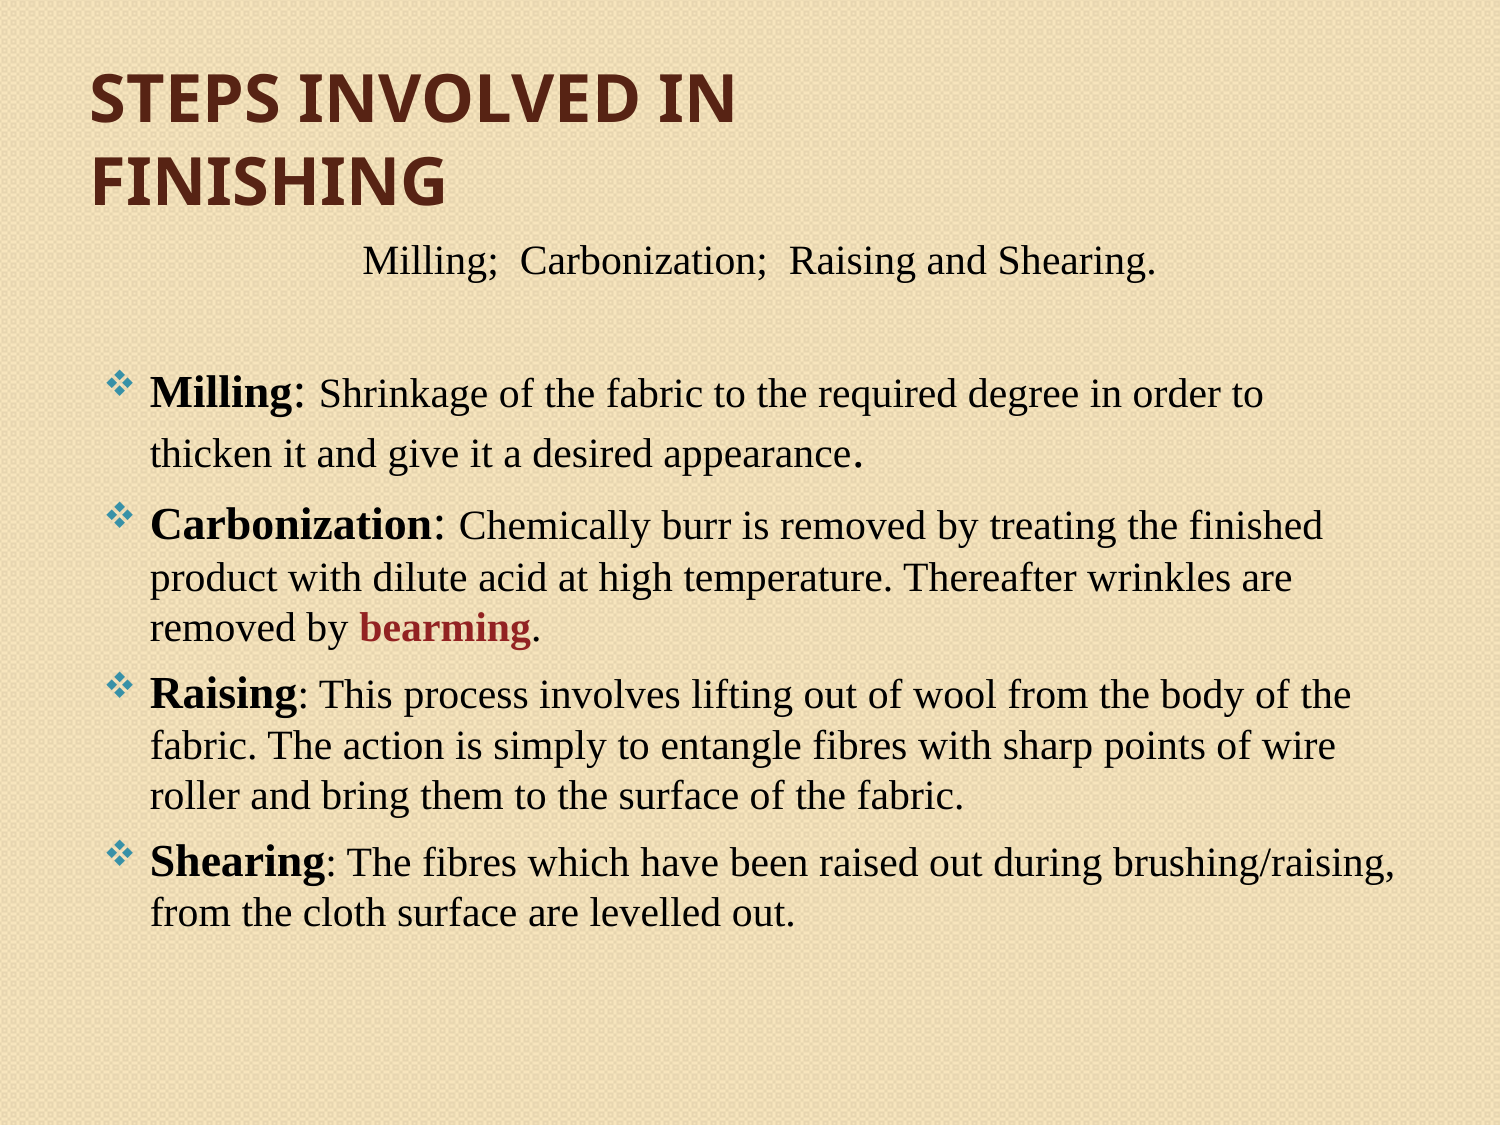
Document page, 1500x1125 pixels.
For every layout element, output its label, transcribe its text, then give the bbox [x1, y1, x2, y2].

list Milling; Carbonization; Raising and Shearing. [324, 224, 1188, 340]
list Milling: Shrinkage of the fabric to the required degree in order to thicken it and give it a desired appearance. Carbonization: Chemically burr is removed by treating the finished product with dilute acid at high temperature. Thereafter wrinkles are removed by bearming. Raising: This process involves lifting out of wool from the body of the fabric. The action is simply to entangle fibres with sharp points of wire roller and bring them to the surface of the fabric. Shearing: The fibres which have been raised out during brushing/raising, from the cloth surface are levelled out. [75, 350, 1413, 1005]
title Steps involved in finishing [75, 35, 800, 227]
